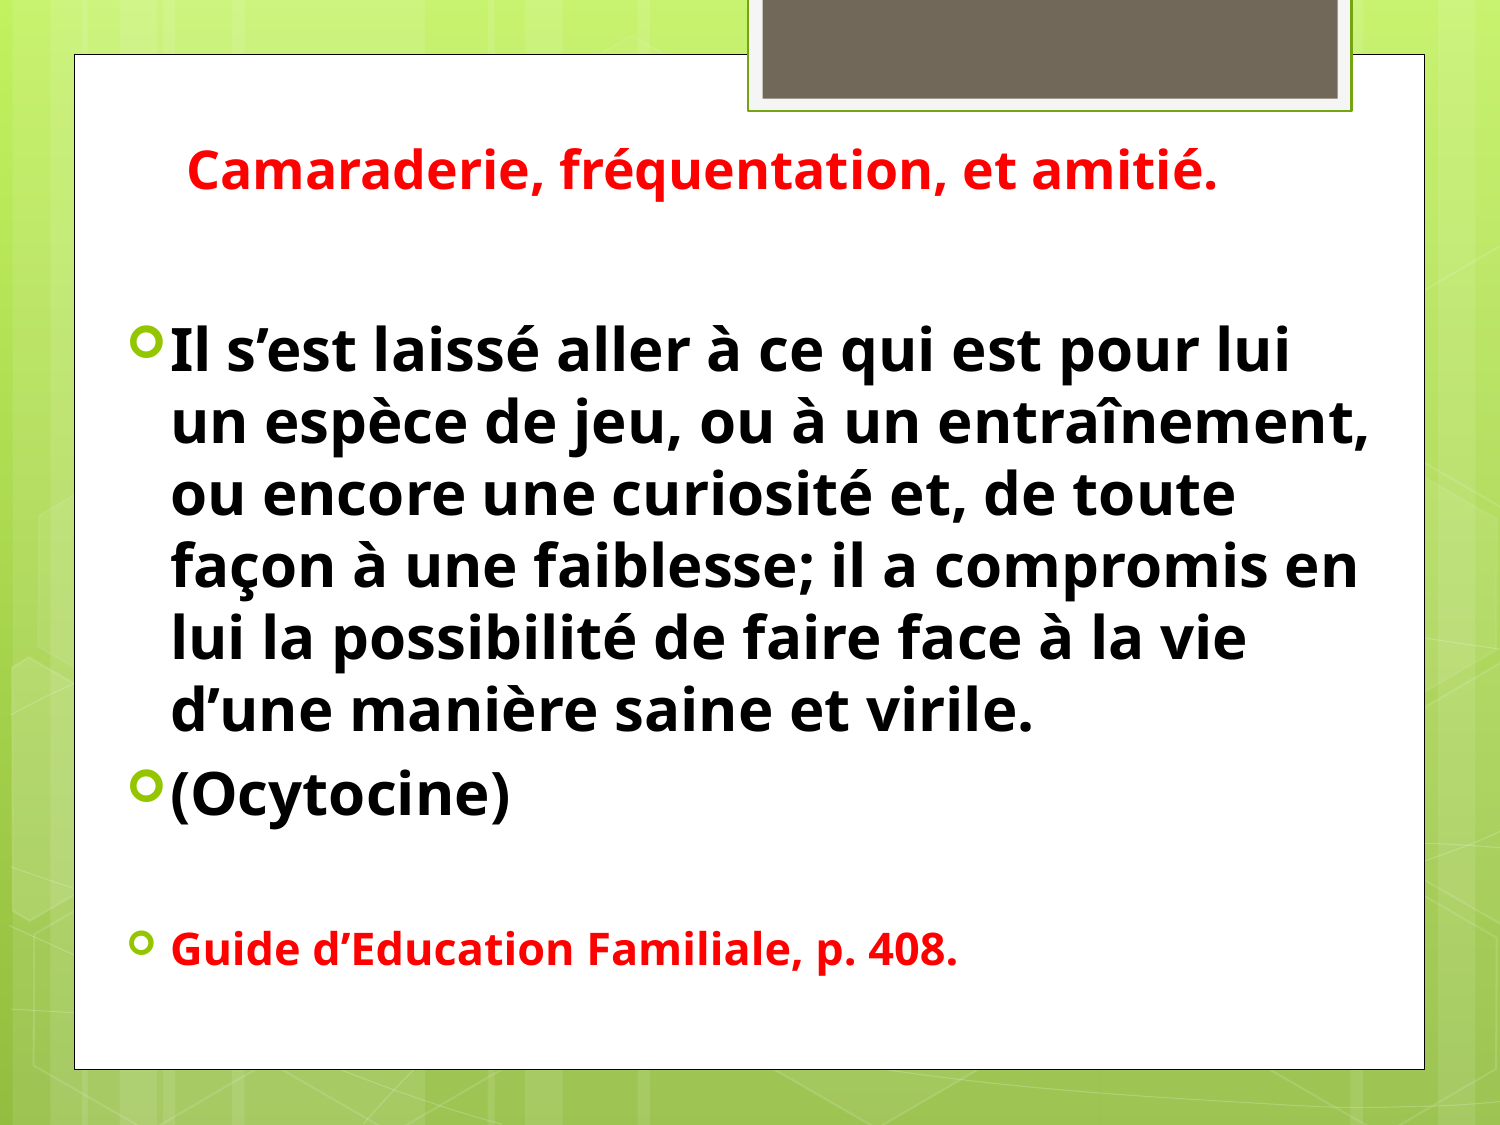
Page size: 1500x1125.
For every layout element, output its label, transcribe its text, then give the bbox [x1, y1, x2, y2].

title Camaraderie, fréquentation, et amitié. [171, 113, 1324, 209]
list Il s’est laissé aller à ce qui est pour lui un espèce de jeu, ou à un entraînement, ou encore une curiosité et, de toute façon à une faiblesse; il a compromis en lui la possibilité de faire face à la vie d’une manière saine et virile. (Ocytocine) Guide d’Education Familiale, p. 408. [100, 219, 1400, 1047]
